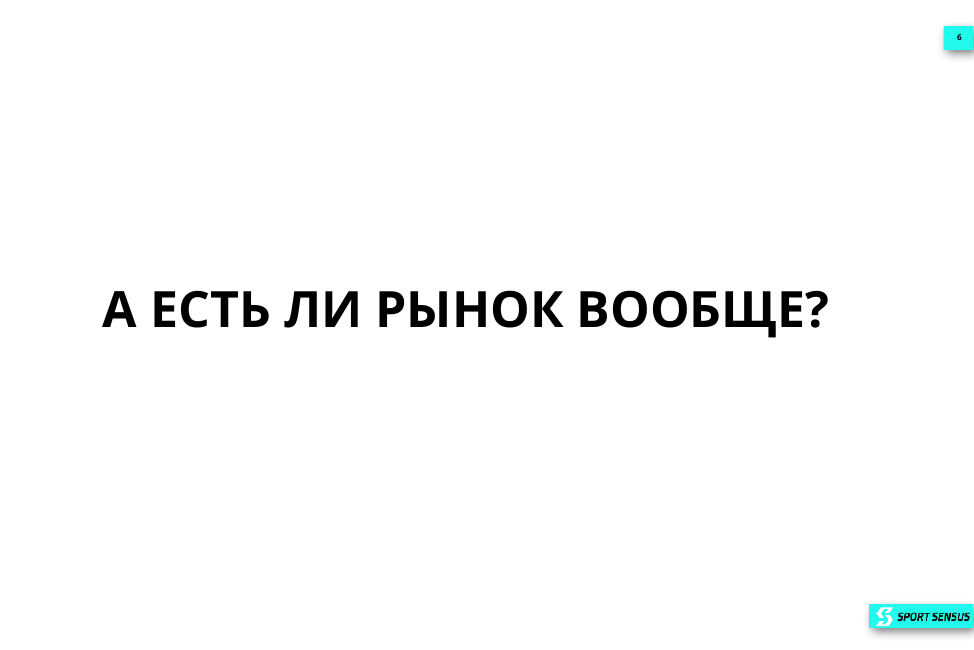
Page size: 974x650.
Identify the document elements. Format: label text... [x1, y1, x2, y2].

slide_number 6 [943, 26, 974, 50]
title А есть ли рынок вообще? [91, 134, 882, 405]
picture [869, 604, 974, 628]
